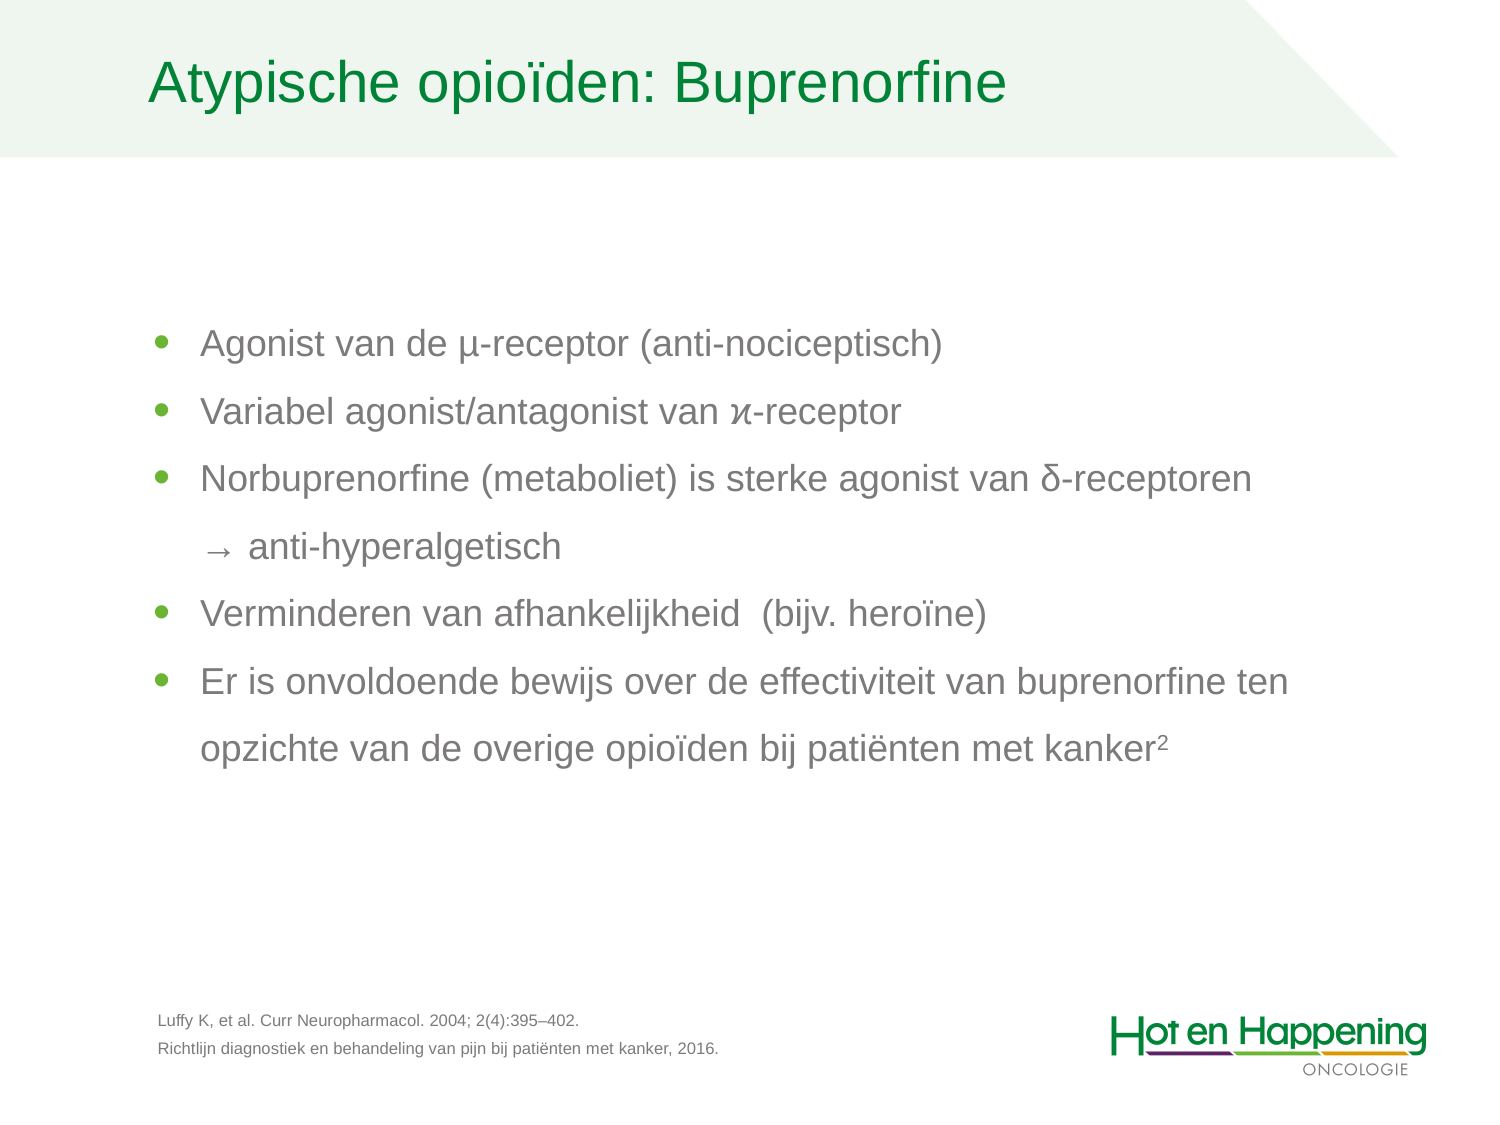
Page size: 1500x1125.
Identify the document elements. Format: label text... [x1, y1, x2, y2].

subtitle Atypische opioïden: Buprenorfine [133, 0, 1214, 159]
picture [0, 0, 1500, 1125]
text_box Luffy K, et al. Curr Neuropharmacol. 2004; 2(4):395–402. Richtlijn diagnostiek en behandeling van pijn bij patiënten met kanker, 2016. [142, 1002, 939, 1066]
text_box Agonist van de µ-receptor (anti-nociceptisch) Variabel agonist/antagonist van ϰ-receptor Norbuprenorfine (metaboliet) is sterke agonist van δ-receptoren → anti-hyperalgetisch Verminderen van afhankelijkheid (bijv. heroïne) Er is onvoldoende bewijs over de effectiviteit van buprenorfine ten opzichte van de overige opioïden bij patiënten met kanker2 [153, 296, 1361, 815]
